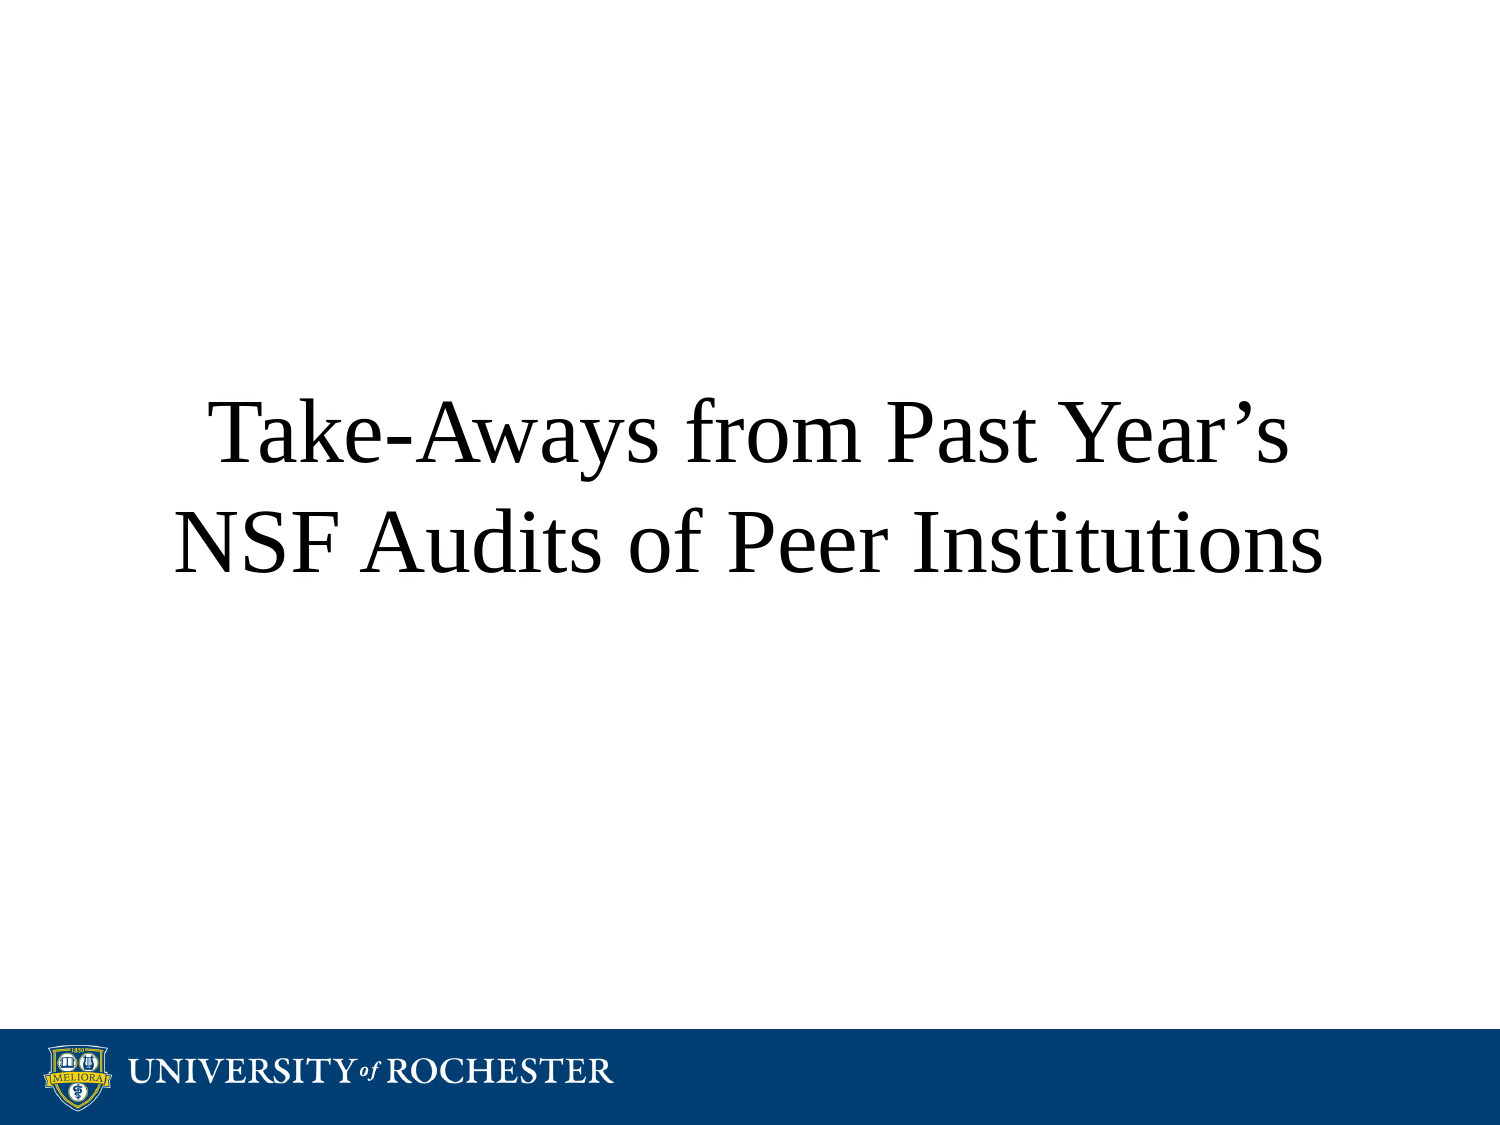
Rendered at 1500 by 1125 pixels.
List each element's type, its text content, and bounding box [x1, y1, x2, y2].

title Take-Aways from Past Year’s NSF Audits of Peer Institutions [112, 387, 1388, 575]
picture [0, 1029, 1500, 1125]
